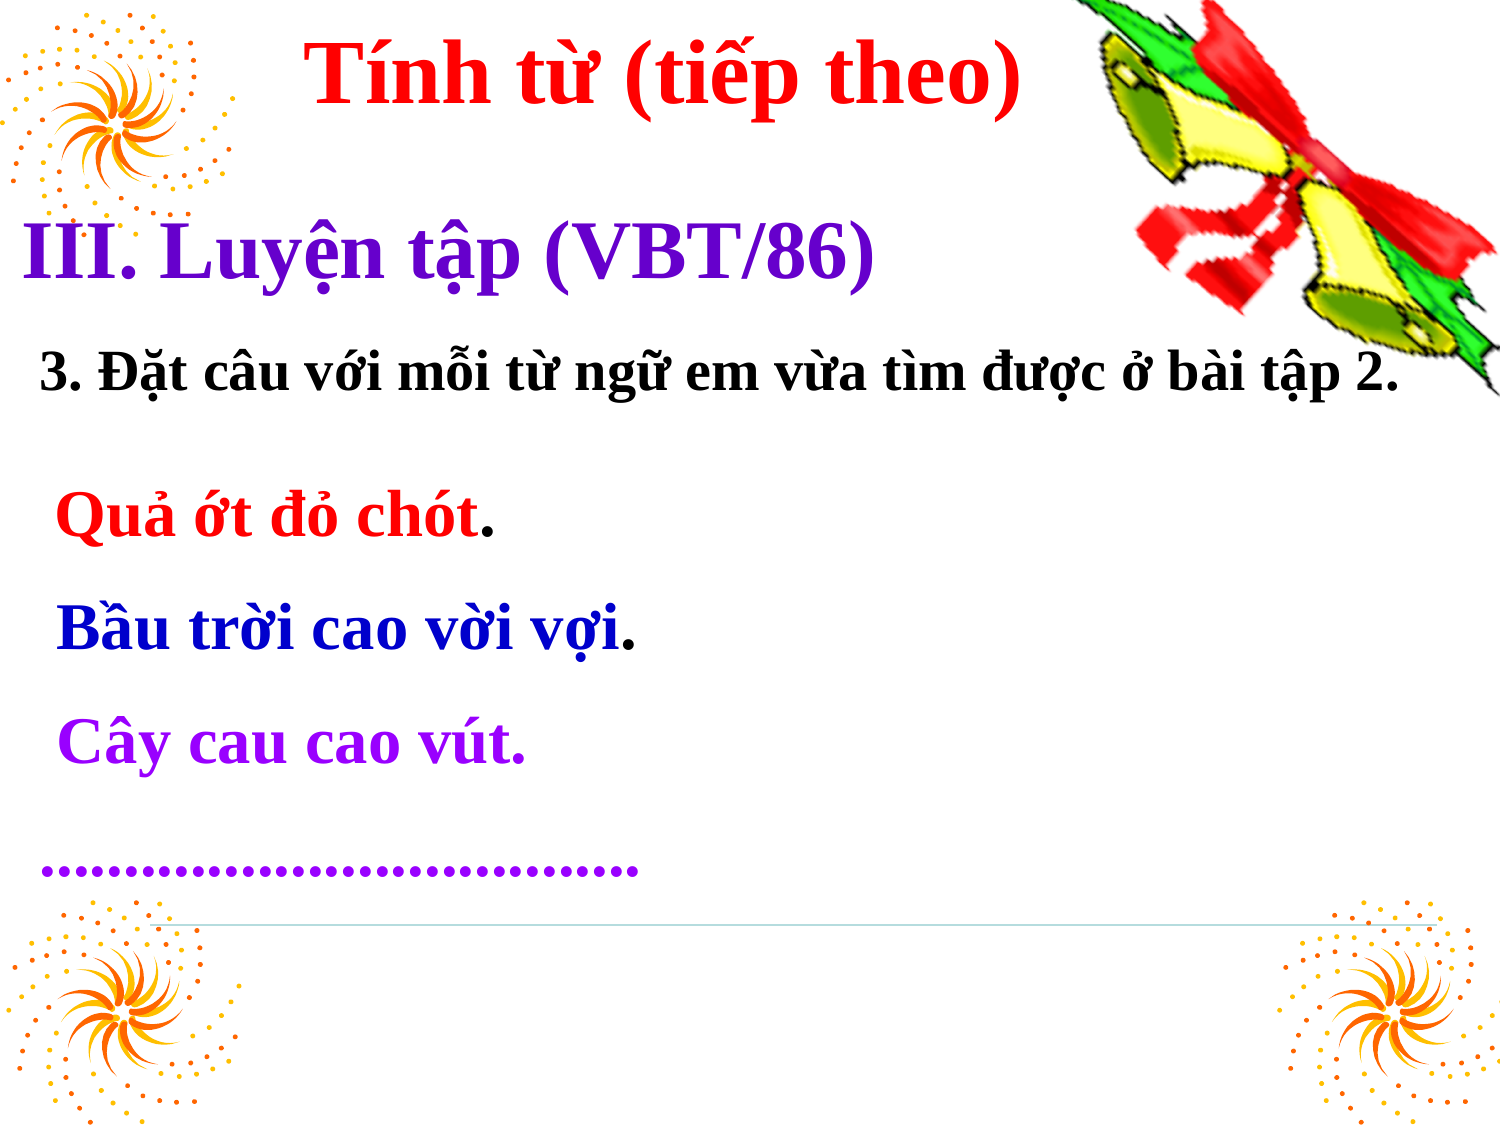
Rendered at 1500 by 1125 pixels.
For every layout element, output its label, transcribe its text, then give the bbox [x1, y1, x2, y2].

picture [0, 12, 236, 238]
picture [962, 0, 1500, 502]
text_box Tính từ (tiếp theo) [289, 4, 1042, 130]
text_box Quả ớt đỏ chót. Bầu trời cao vời vợi. Cây cau cao vút. .................................... [24, 462, 750, 897]
picture [1276, 899, 1500, 1125]
text_box 3. Đặt câu với mỗi từ ngữ em vừa tìm được ở bài tập 2. [24, 324, 1304, 410]
picture [6, 899, 242, 1125]
text_box III. Luyện tập (VBT/86) [6, 187, 938, 303]
